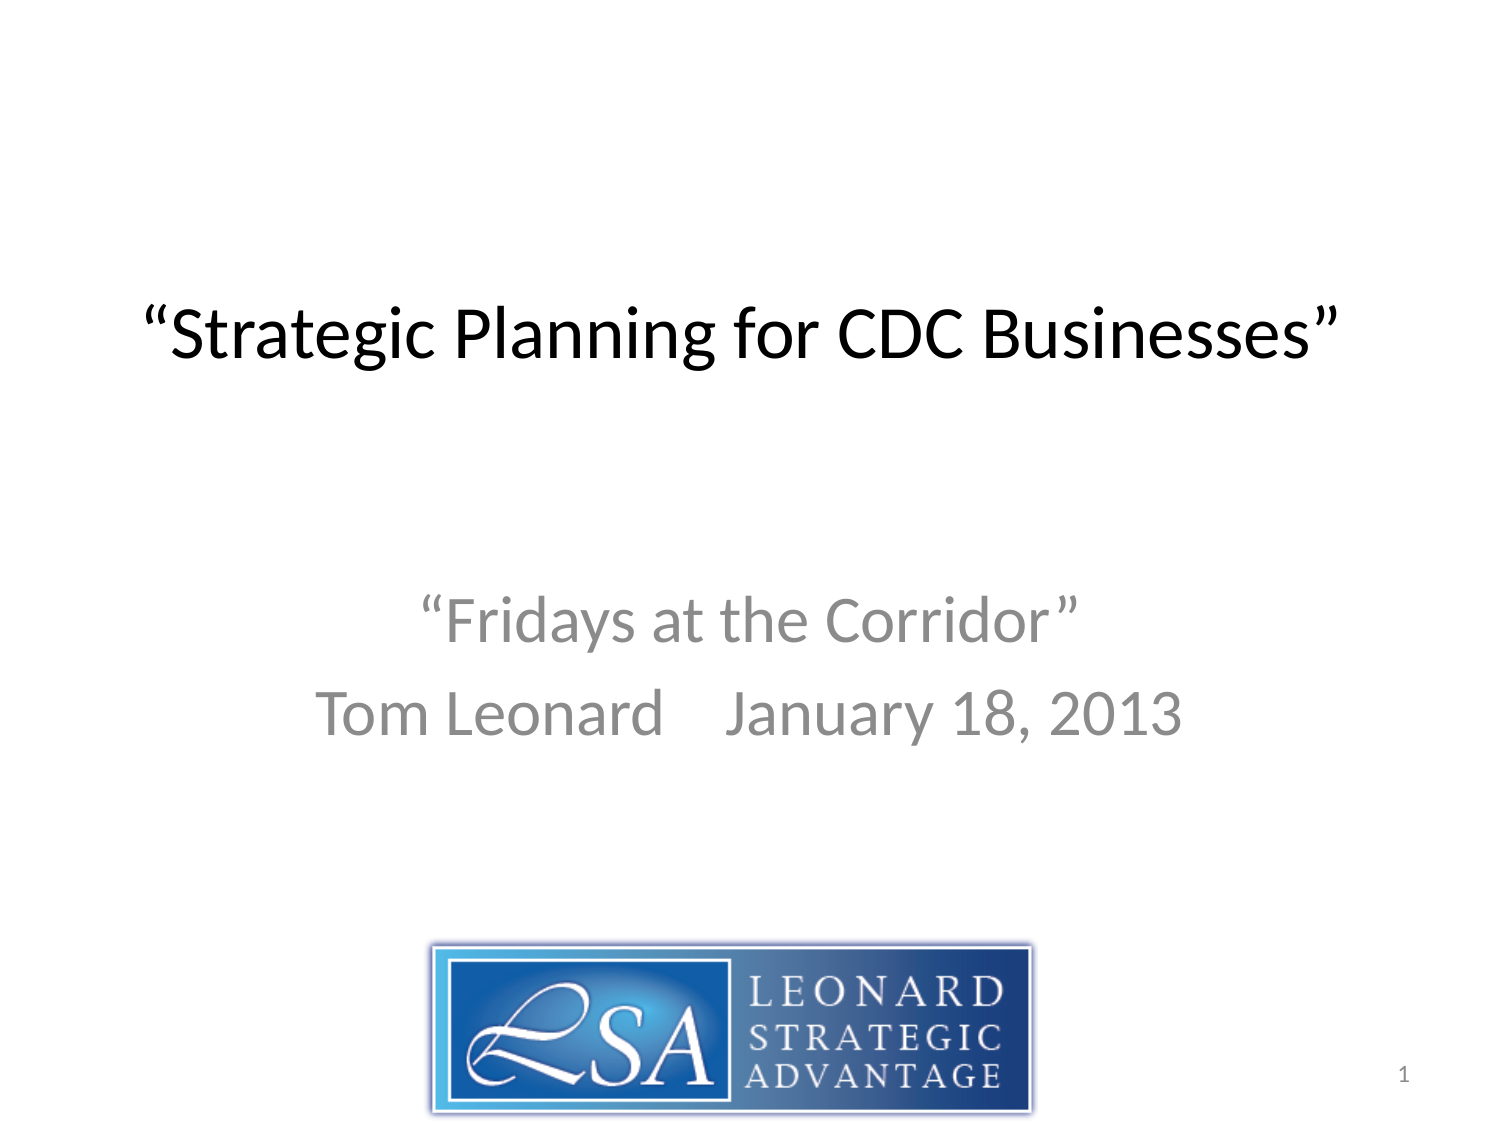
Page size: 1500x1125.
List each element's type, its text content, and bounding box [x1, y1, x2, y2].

slide_number 1 [1074, 1042, 1425, 1103]
subtitle “Fridays at the Corridor” Tom Leonard January 18, 2013 [225, 474, 1275, 763]
picture [416, 937, 1038, 1121]
title “Strategic Planning for CDC Businesses” [112, 162, 1388, 404]
